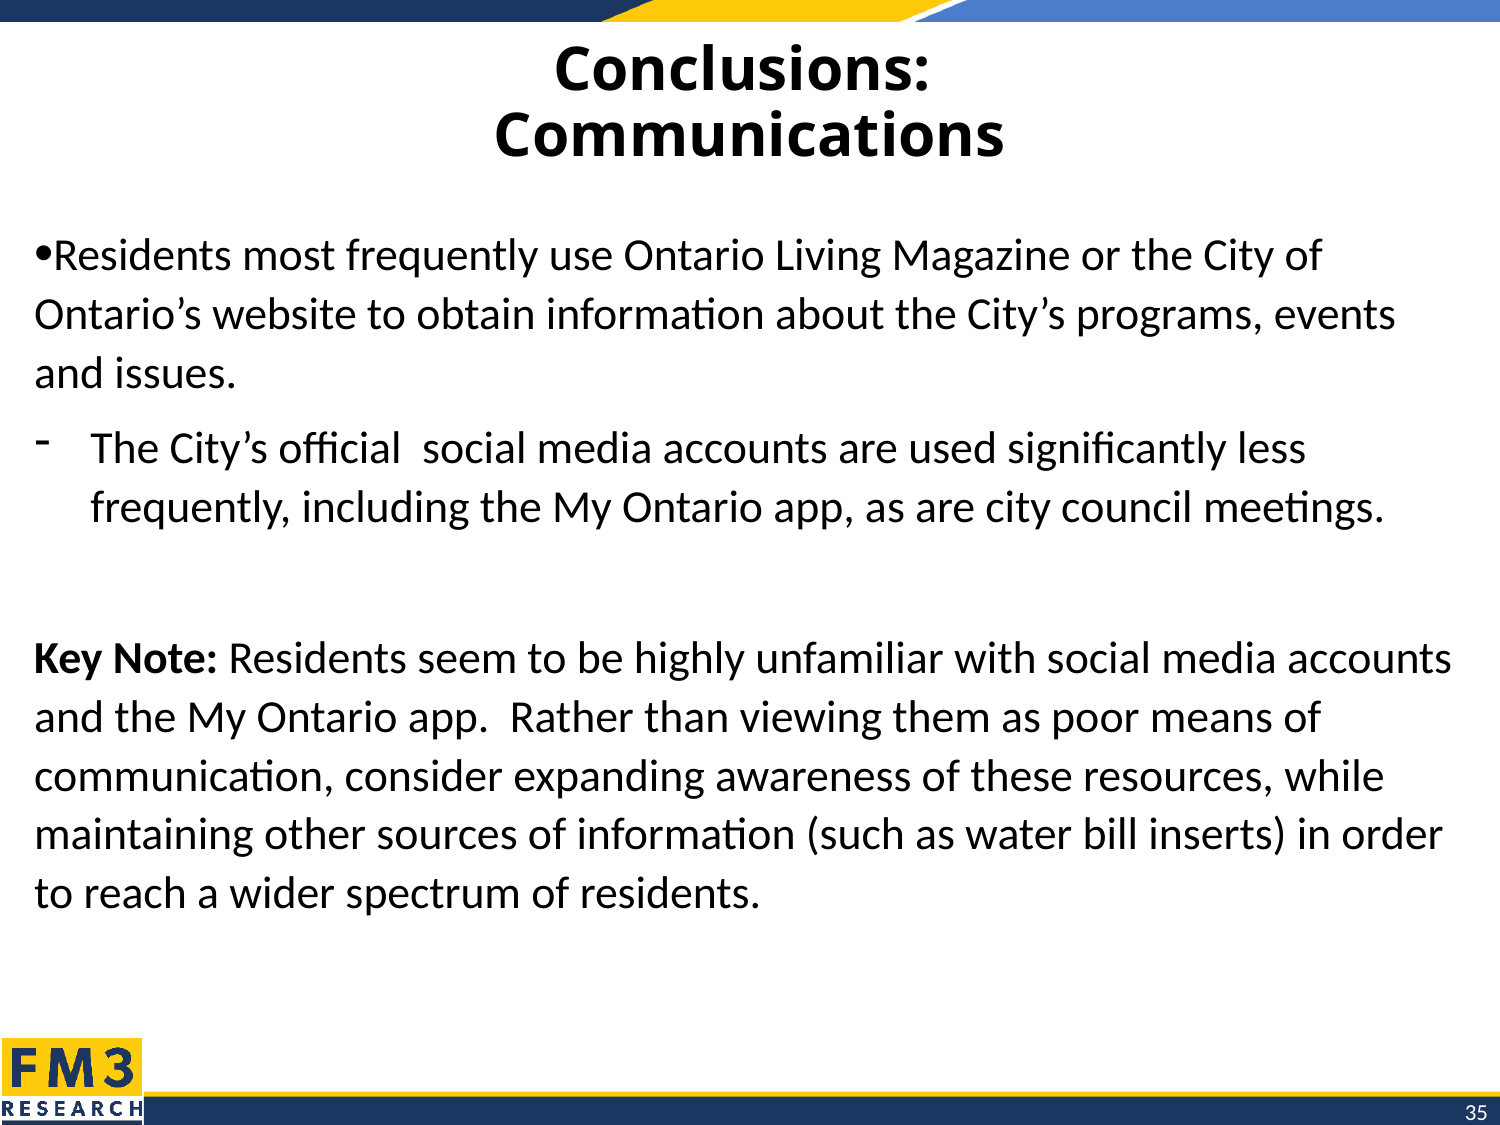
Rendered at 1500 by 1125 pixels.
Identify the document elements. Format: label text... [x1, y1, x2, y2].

picture [2, 1038, 142, 1125]
picture [0, 0, 1500, 22]
list Residents most frequently use Ontario Living Magazine or the City of Ontario’s website to obtain information about the City’s programs, events and issues. The City’s official social media accounts are used significantly less frequently, including the My Ontario app, as are city council meetings. Key Note: Residents seem to be highly unfamiliar with social media accounts and the My Ontario app. Rather than viewing them as poor means of communication, consider expanding awareness of these resources, while maintaining other sources of information (such as water bill inserts) in order to reach a wider spectrum of residents. [19, 213, 1481, 997]
title Conclusions: Communications [0, 31, 1500, 218]
